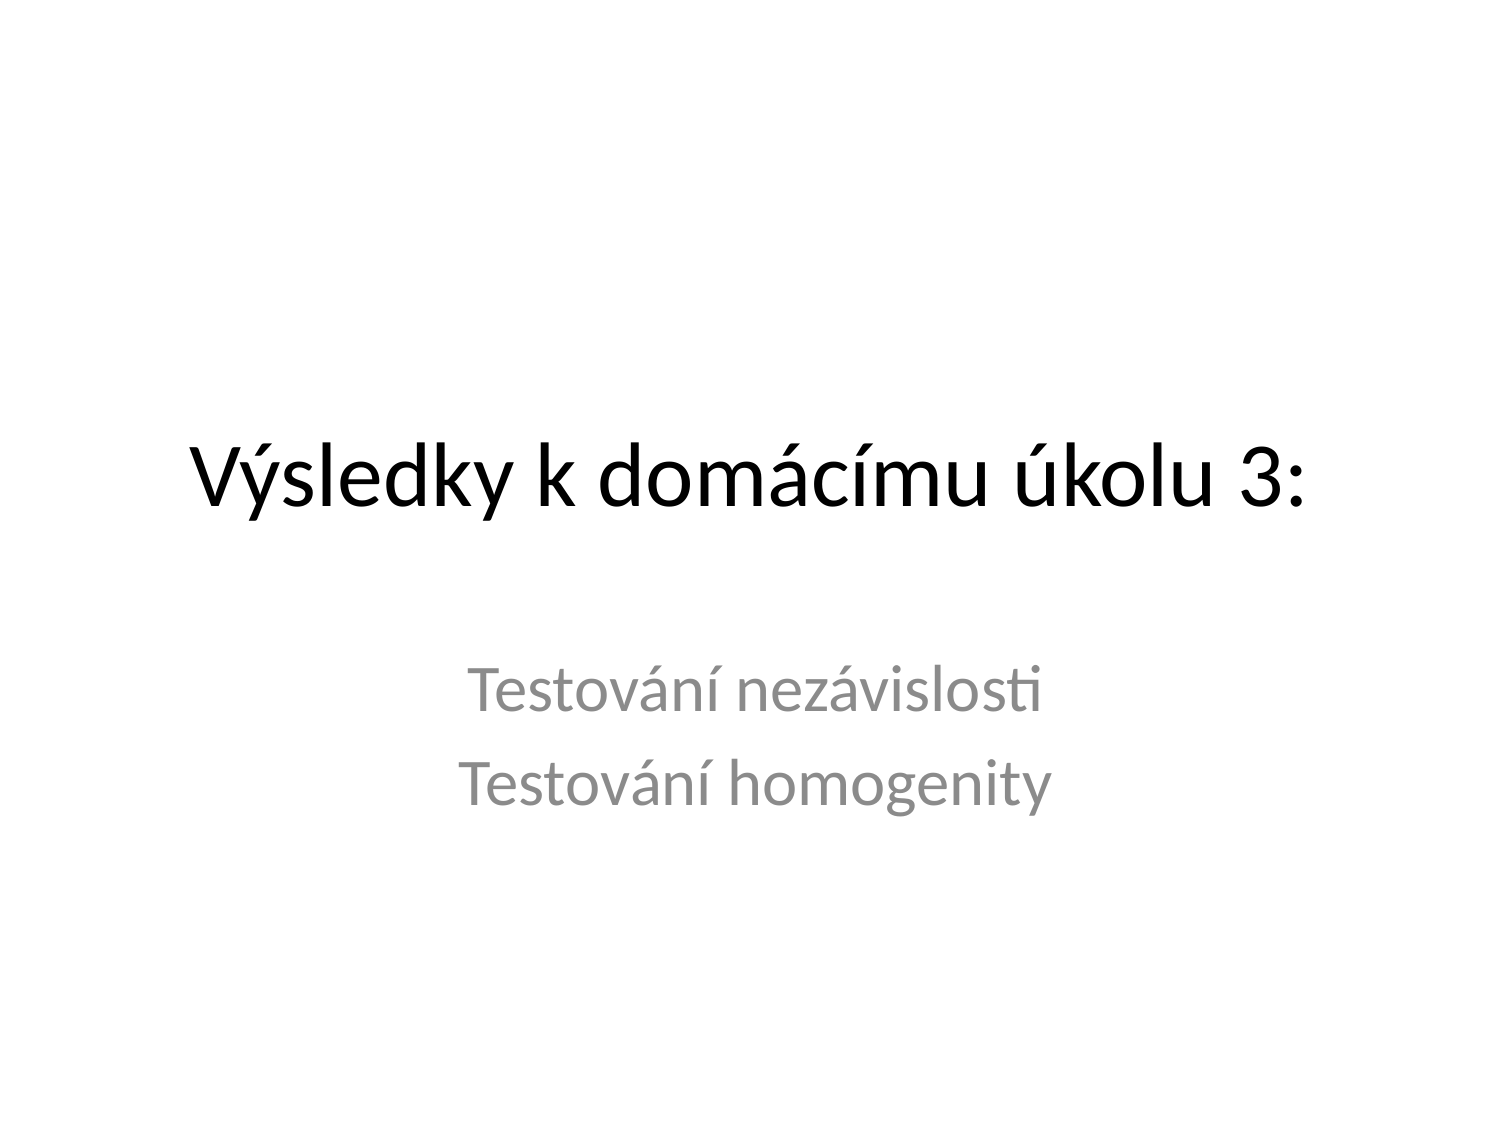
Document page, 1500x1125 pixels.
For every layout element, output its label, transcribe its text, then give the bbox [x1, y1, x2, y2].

title Výsledky k domácímu úkolu 3: [112, 349, 1388, 591]
subtitle Testování nezávislosti Testování homogenity [100, 637, 1412, 925]
